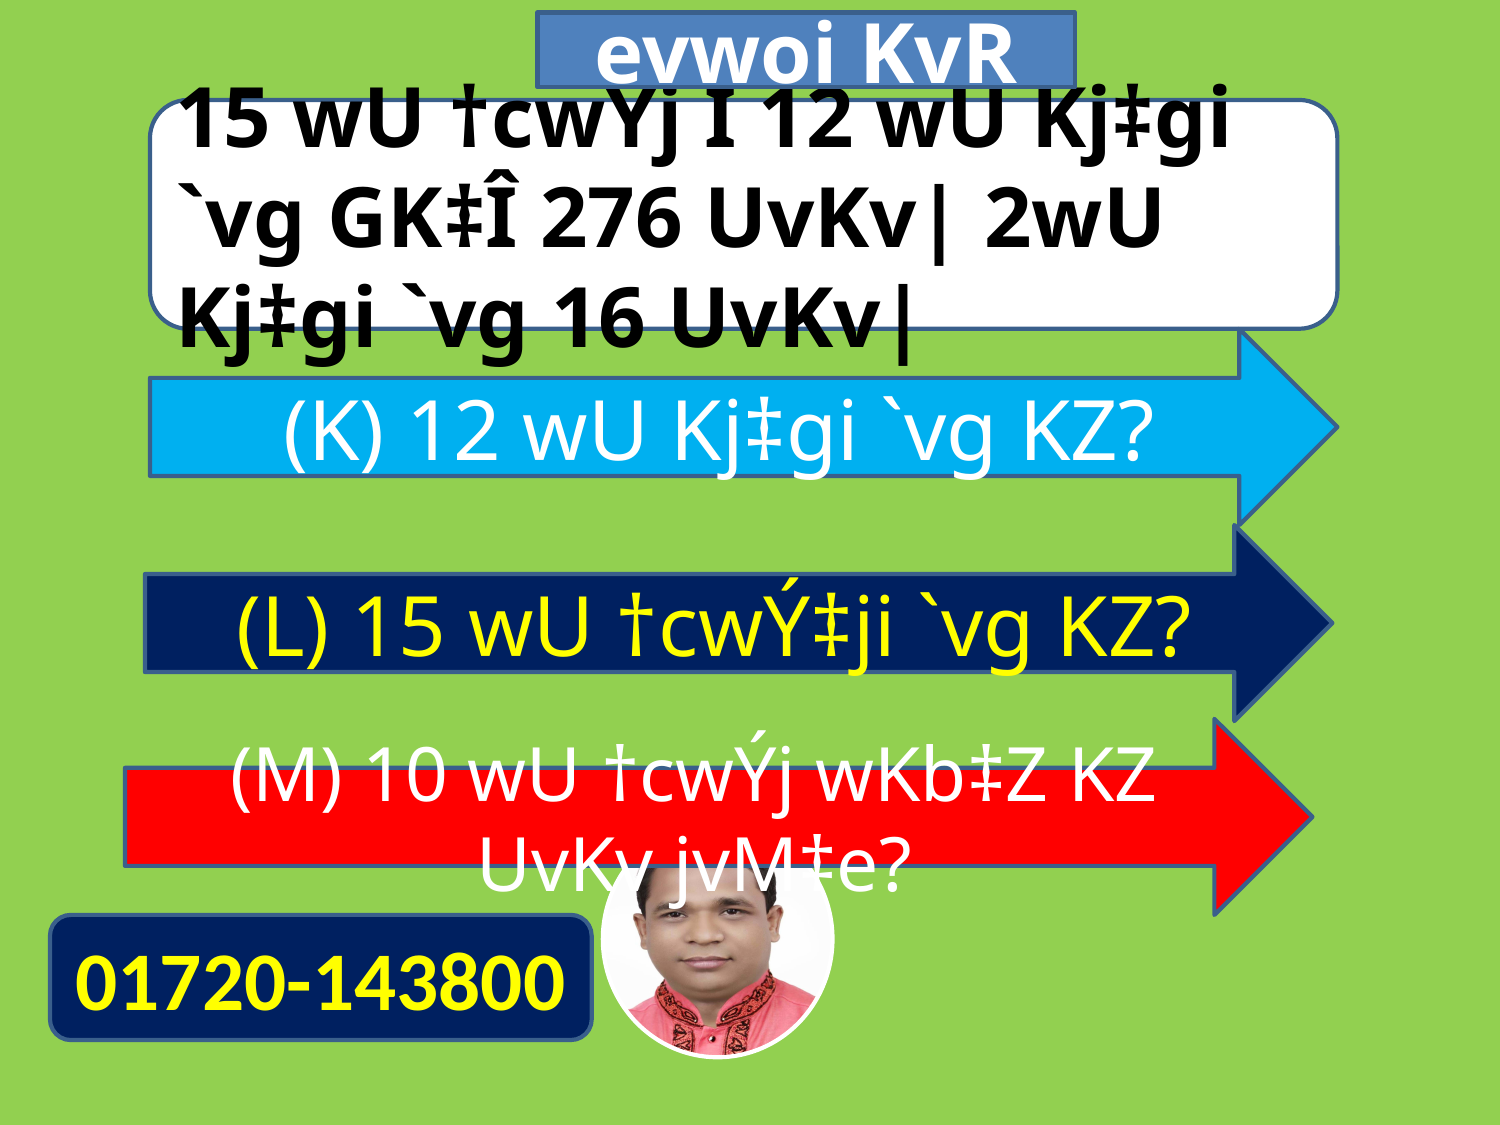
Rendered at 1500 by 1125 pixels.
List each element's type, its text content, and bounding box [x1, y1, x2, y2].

text_box evwoi KvR [535, 10, 1077, 89]
text_box (M) 10 wU †cwÝj wKb‡Z KZ UvKv jvM‡e? [122, 716, 1315, 917]
text_box (K) 12 wU Kj‡gi `vg KZ? [147, 326, 1340, 527]
text_box (L) 15 wU †cwÝ‡ji `vg KZ? [142, 523, 1335, 724]
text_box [49, 812, 863, 1088]
text_box 15 wU †cwÝj I 12 wU Kj‡gi `vg GK‡Î 276 UvKv| 2wU Kj‡gi `vg 16 UvKv| [147, 97, 1340, 331]
